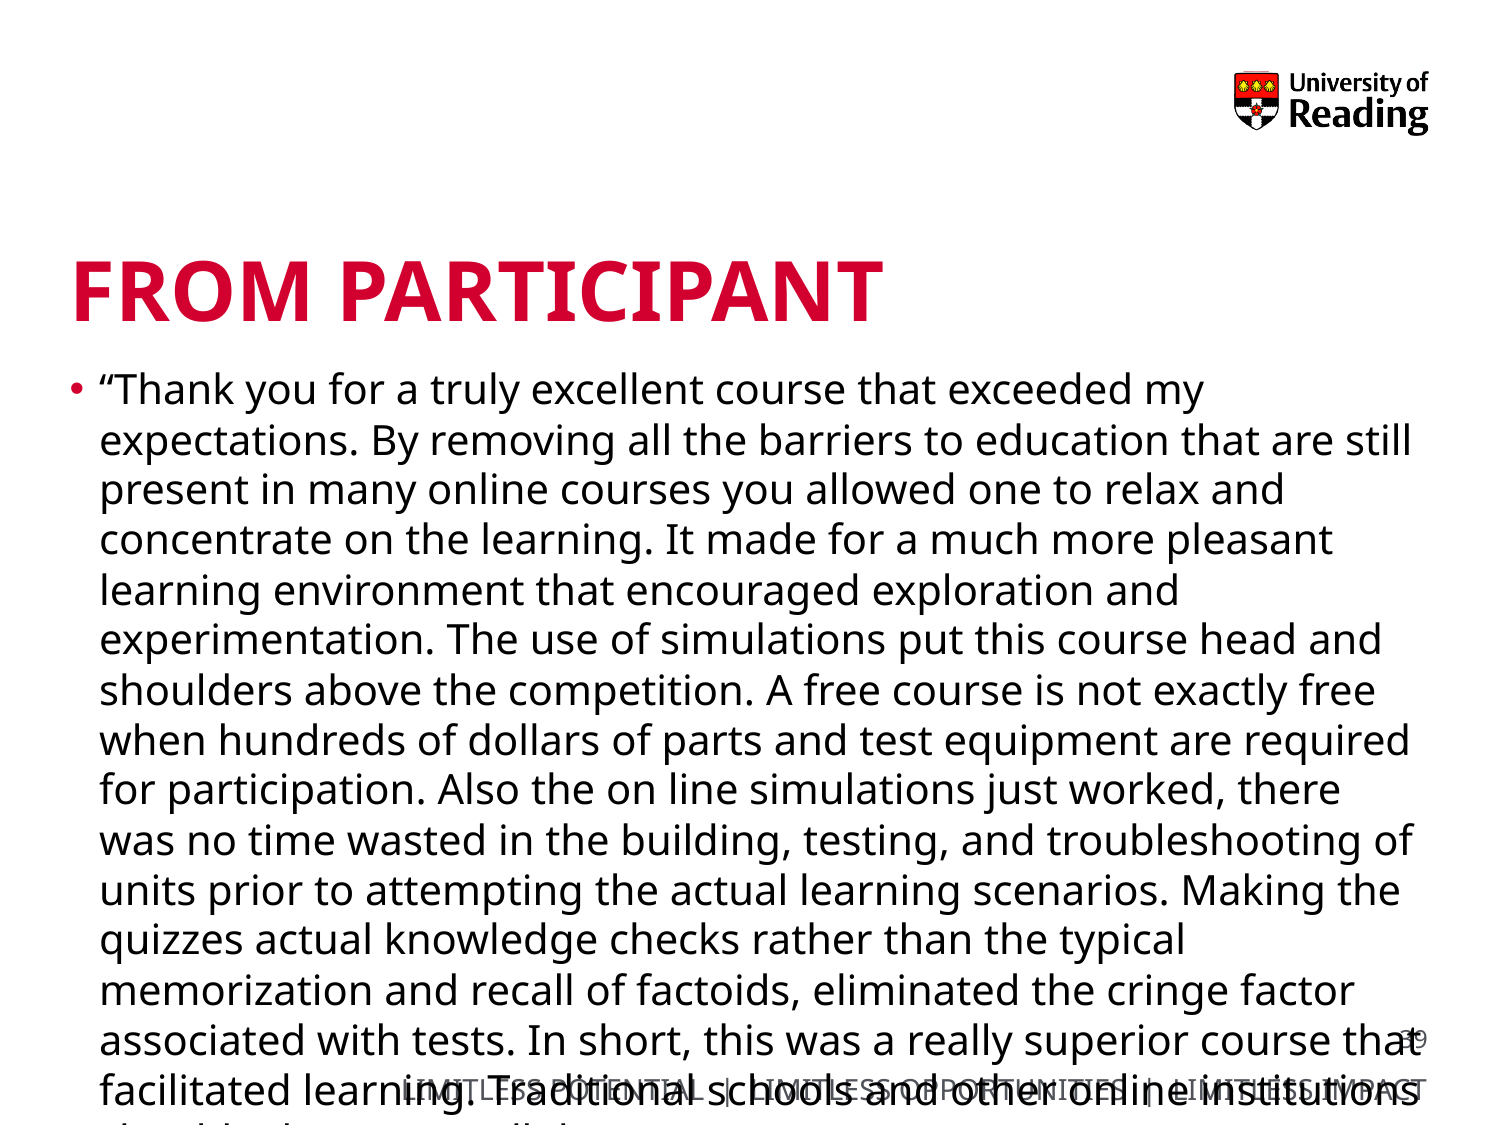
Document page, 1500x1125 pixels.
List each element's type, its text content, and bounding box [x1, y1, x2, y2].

list “Thank you for a truly excellent course that exceeded my expectations. By removing all the barriers to education that are still present in many online courses you allowed one to relax and concentrate on the learning. It made for a much more pleasant learning environment that encouraged exploration and experimentation. The use of simulations put this course head and shoulders above the competition. A free course is not exactly free when hundreds of dollars of parts and test equipment are required for participation. Also the on line simulations just worked, there was no time wasted in the building, testing, and troubleshooting of units prior to attempting the actual learning scenarios. Making the quizzes actual knowledge checks rather than the typical memorization and recall of factoids, eliminated the cringe factor associated with tests. In short, this was a really superior course that facilitated learning. Traditional schools and other online institutions should take note. Well done!” [69, 363, 1428, 1013]
title From participant [69, 202, 1428, 339]
slide_number 39 [1316, 1023, 1428, 1065]
picture [1234, 71, 1429, 136]
